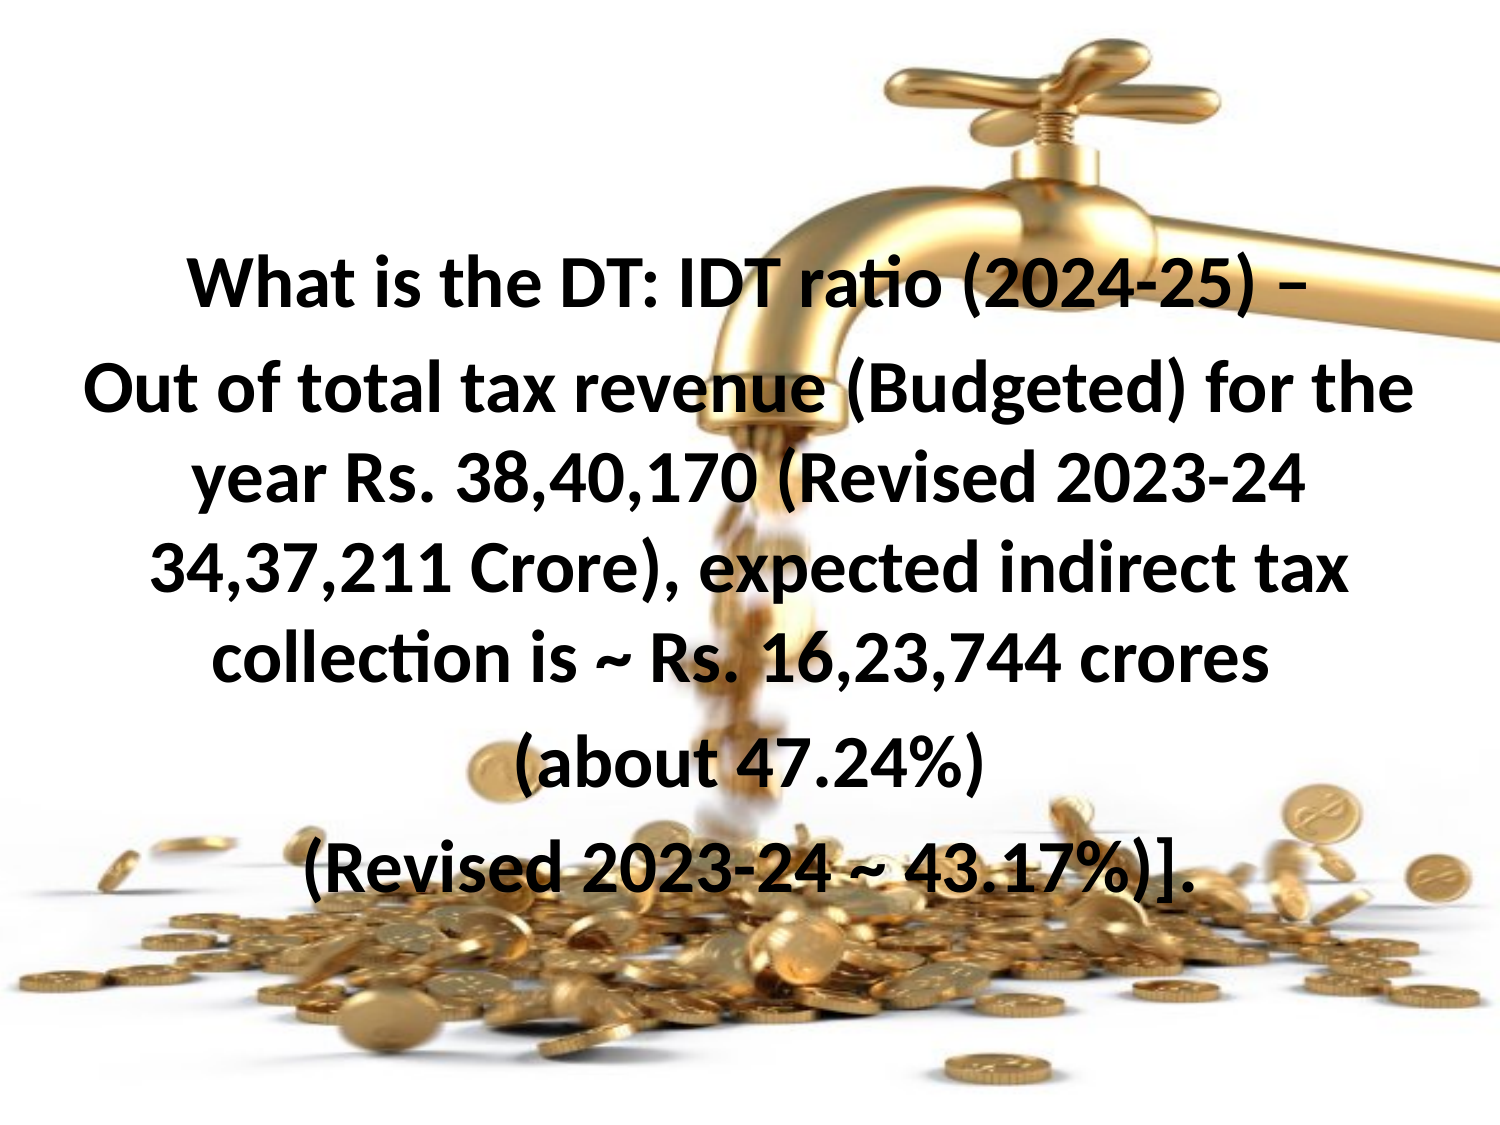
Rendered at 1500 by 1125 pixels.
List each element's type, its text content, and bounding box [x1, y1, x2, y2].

picture [0, 0, 1500, 1125]
subtitle What is the DT: IDT ratio (2024-25) – Out of total tax revenue (Budgeted) for the year Rs. 38,40,170 (Revised 2023-24 34,37,211 Crore), expected indirect tax collection is ~ Rs. 16,23,744 crores (about 47.24%) (Revised 2023-24 ~ 43.17%)]. [24, 24, 1475, 1113]
